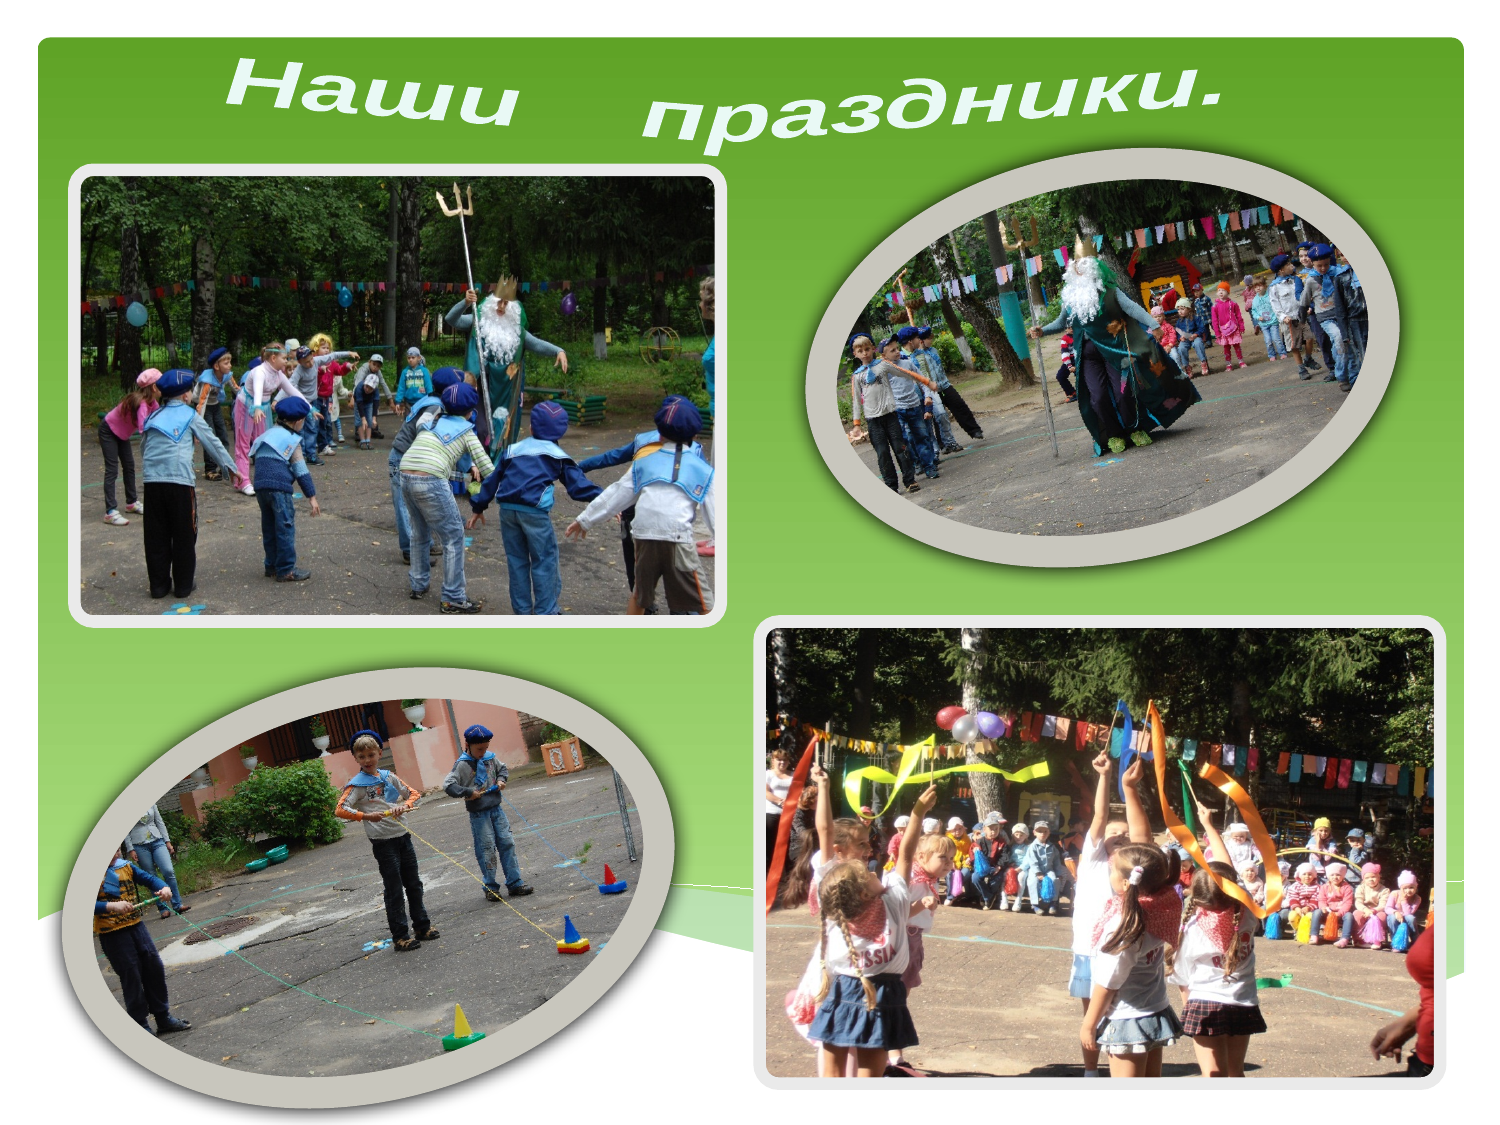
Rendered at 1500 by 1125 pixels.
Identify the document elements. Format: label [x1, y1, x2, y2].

picture [74, 169, 722, 622]
picture [817, 167, 1388, 548]
picture [759, 621, 1441, 1084]
picture [71, 690, 665, 1086]
